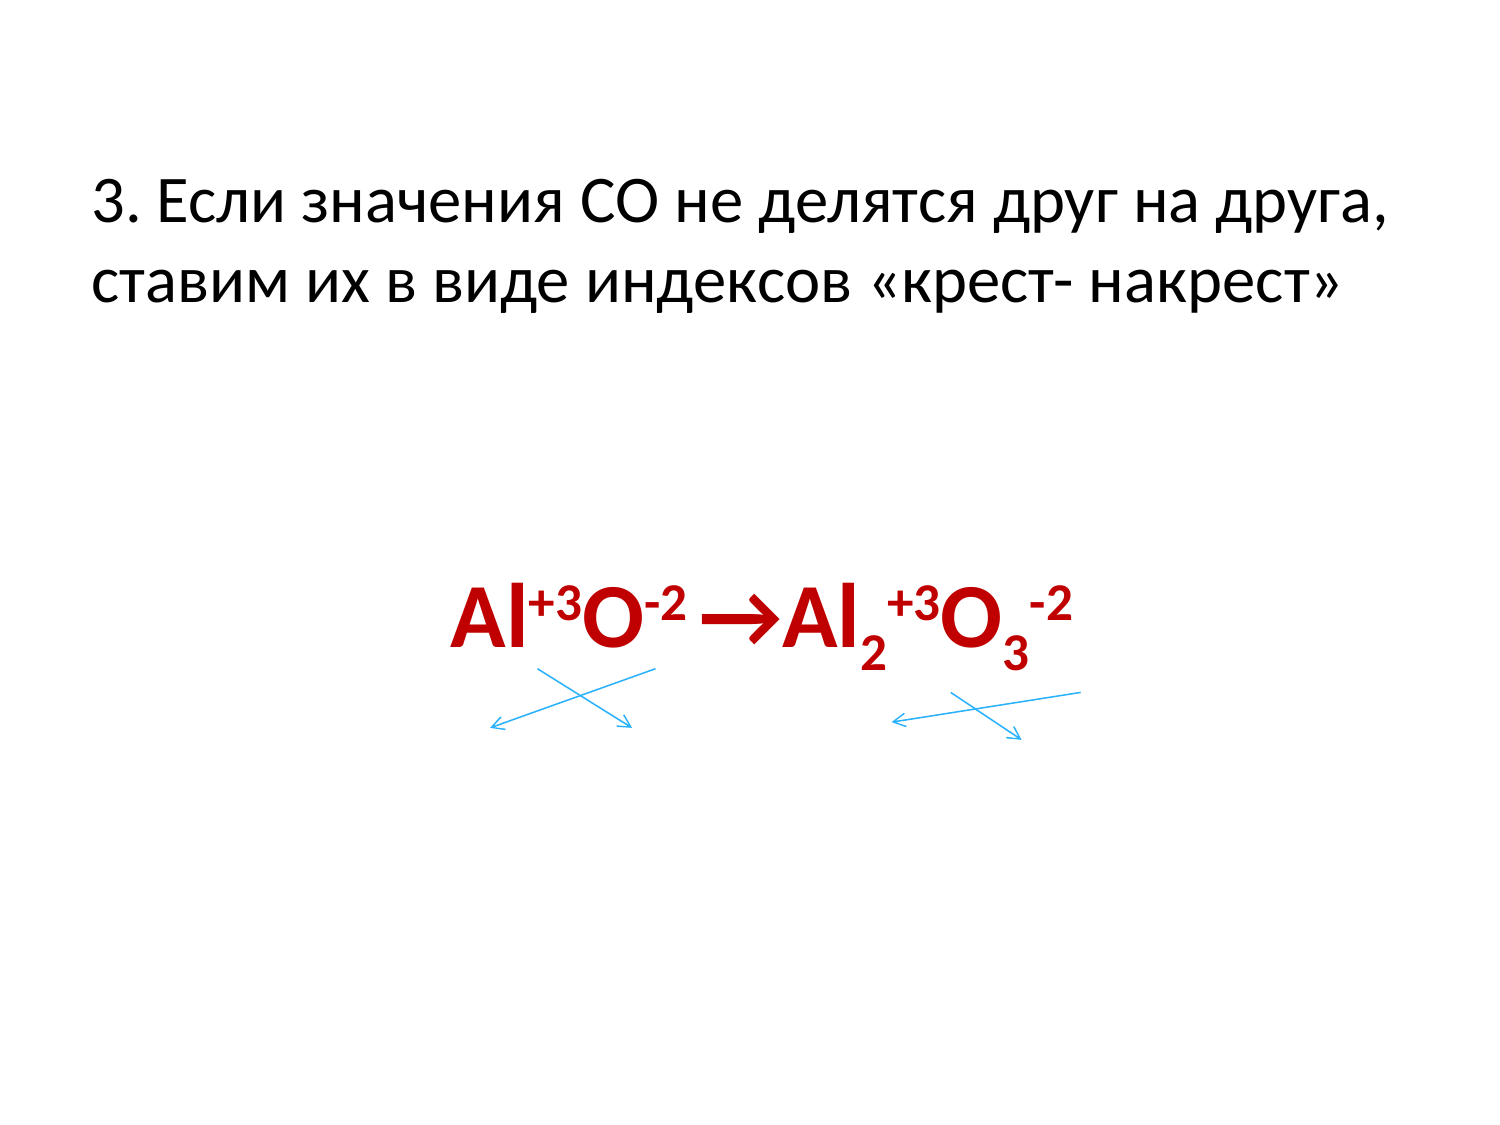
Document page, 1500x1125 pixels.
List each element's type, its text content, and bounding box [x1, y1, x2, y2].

text_box 3. Если значения СО не делятся друг на друга, ставим их в виде индексов «крест- накрест» Al+3O-2 →Al2+3O3-2 [76, 148, 1447, 929]
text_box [891, 692, 948, 723]
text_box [489, 668, 536, 729]
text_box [950, 692, 1022, 741]
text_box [633, 668, 656, 729]
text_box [537, 668, 633, 729]
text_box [1024, 692, 1081, 723]
